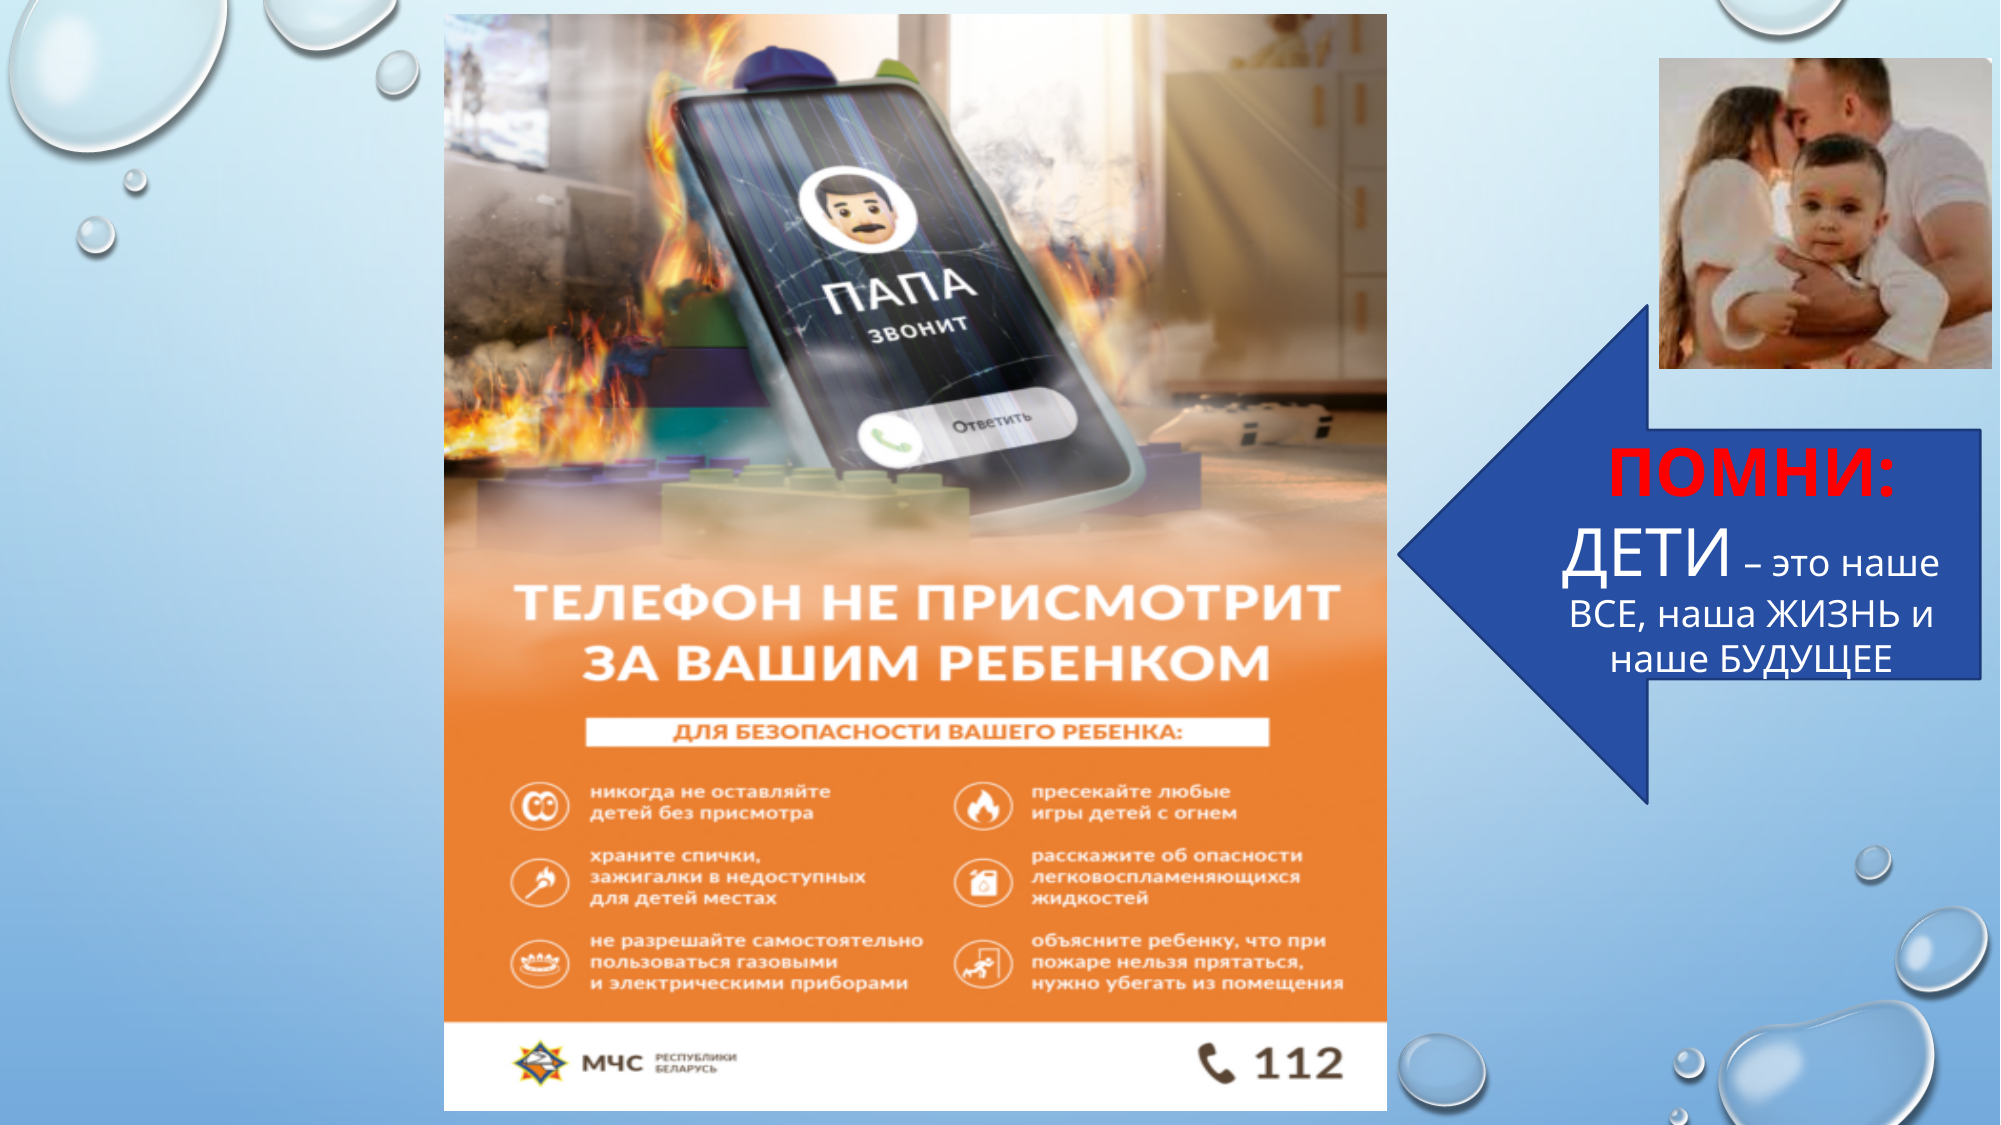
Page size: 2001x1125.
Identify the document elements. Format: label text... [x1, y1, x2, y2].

picture [0, 0, 2000, 1125]
text_box ПОМНИ: ДЕТИ – это наше ВСЕ, наша ЖИЗНЬ и наше БУДУЩЕЕ [1397, 304, 1982, 805]
